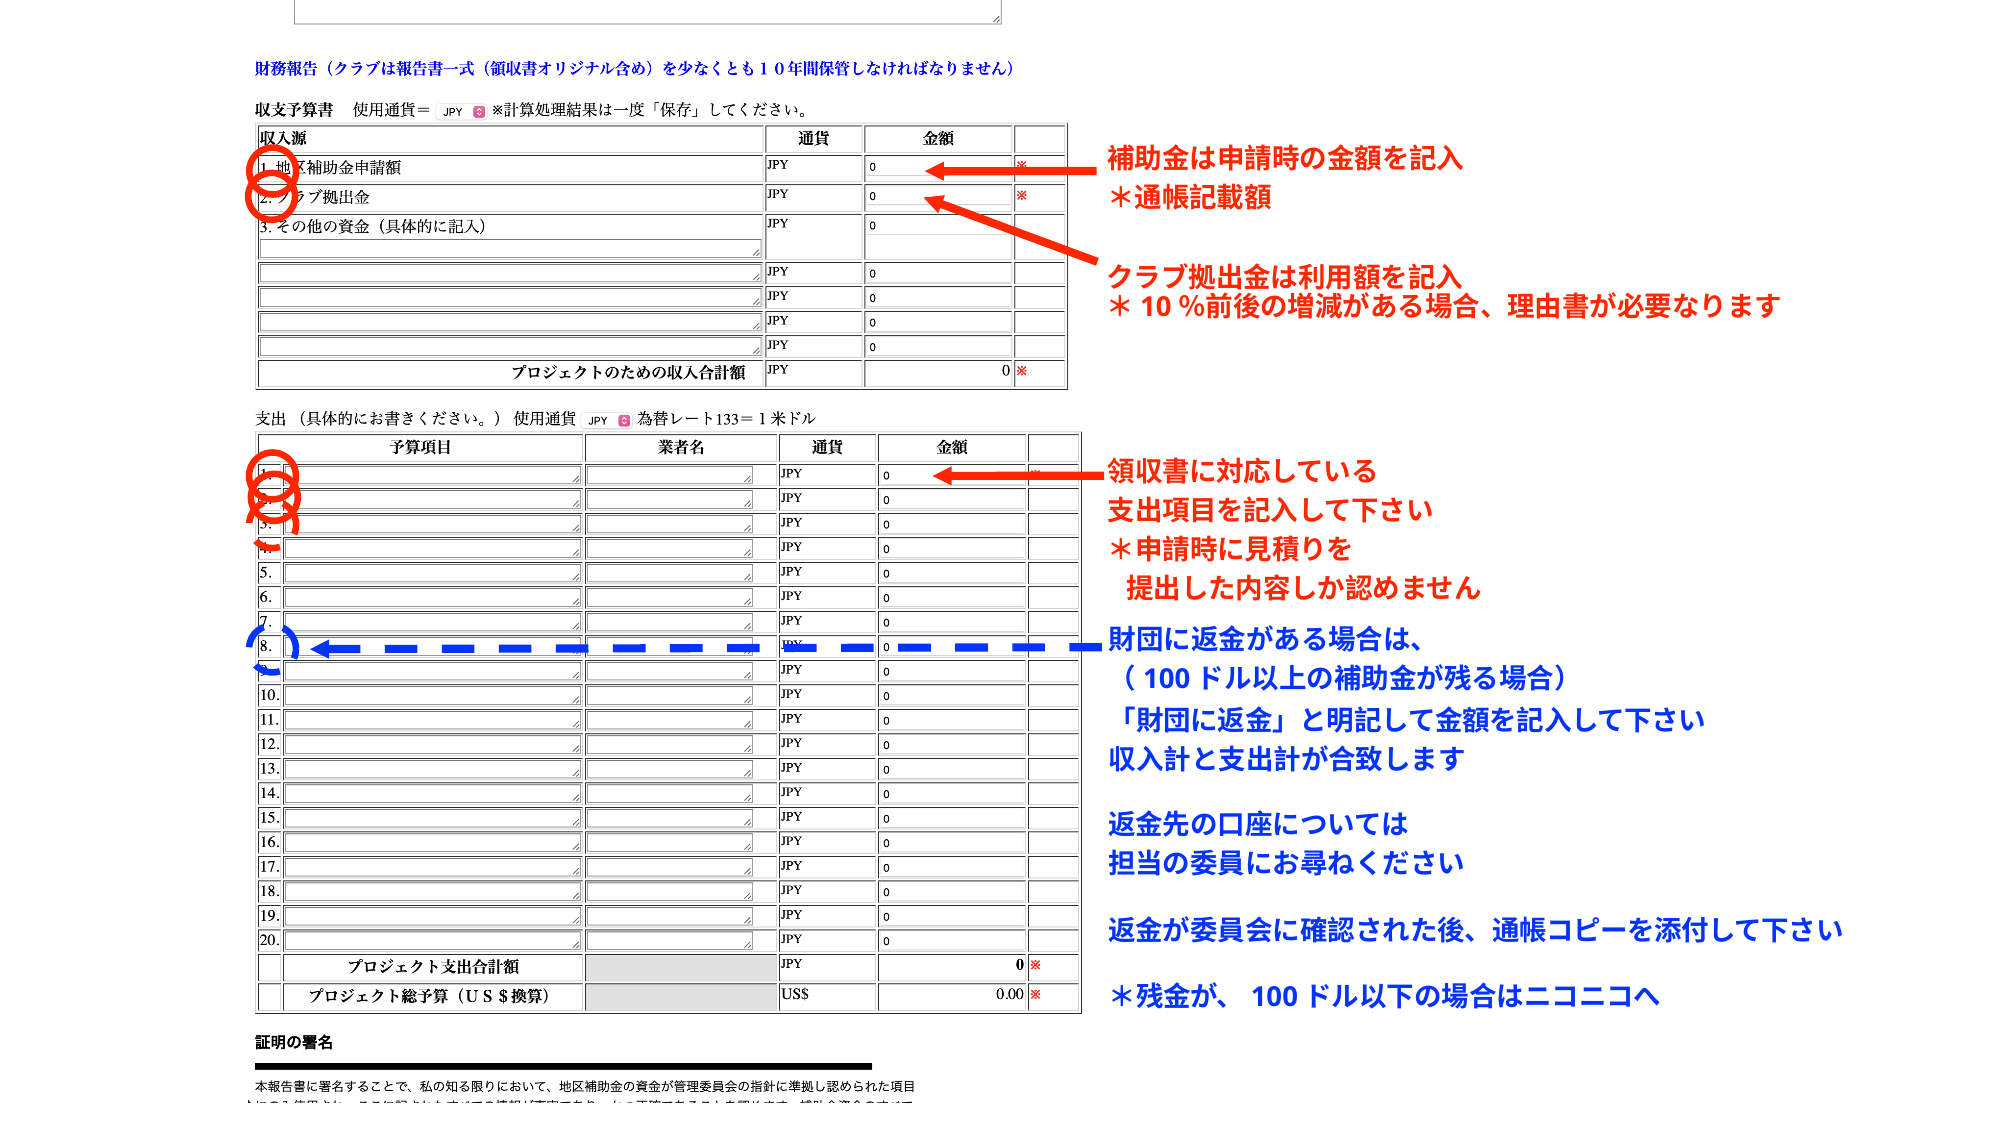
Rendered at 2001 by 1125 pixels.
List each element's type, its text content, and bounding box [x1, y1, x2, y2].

text_box 領収書に対応している 支出項目を記入して下さい ＊申請時に見積りを 提出した内容しか認めません [1110, 447, 1844, 605]
text_box 補助金は申請時の金額を記入 ＊通帳記載額 クラブ拠出金は利用額を記入 ＊10％前後の増減がある場合、理由書が必要なります [1110, 134, 1853, 323]
text_box 財団に返金がある場合は、 （100ドル以上の補助金が残る場合） 「財団に返金」と明記して金額を記入して下さい 収入計と支出計が合致します 返金先の口座については 担当の委員にお尋ねください 返金が委員会に確認された後、通帳コピーを添付して下さい ＊残金が、100ドル以下の場合はニコニコへ [1110, 614, 1990, 1012]
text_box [246, 0, 1107, 1104]
